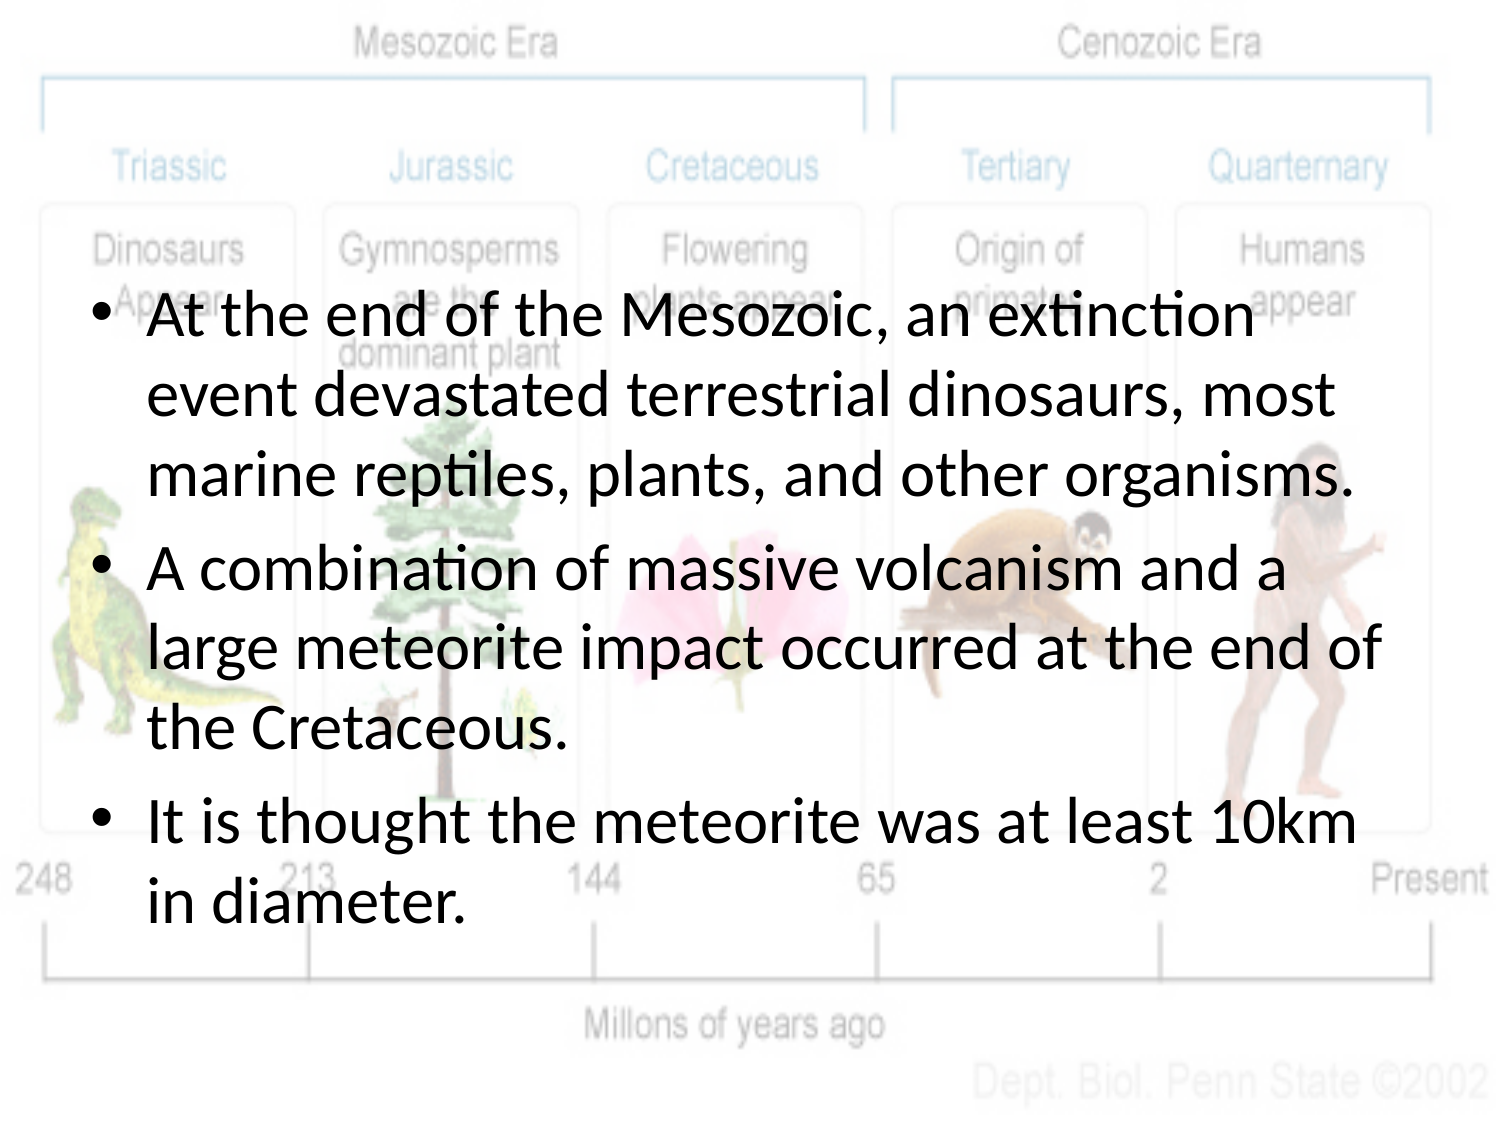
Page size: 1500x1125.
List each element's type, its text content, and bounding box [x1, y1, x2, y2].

list At the end of the Mesozoic, an extinction event devastated terrestrial dinosaurs, most marine reptiles, plants, and other organisms. A combination of massive volcanism and a large meteorite impact occurred at the end of the Cretaceous. It is thought the meteorite was at least 10km in diameter. [75, 262, 1425, 1005]
